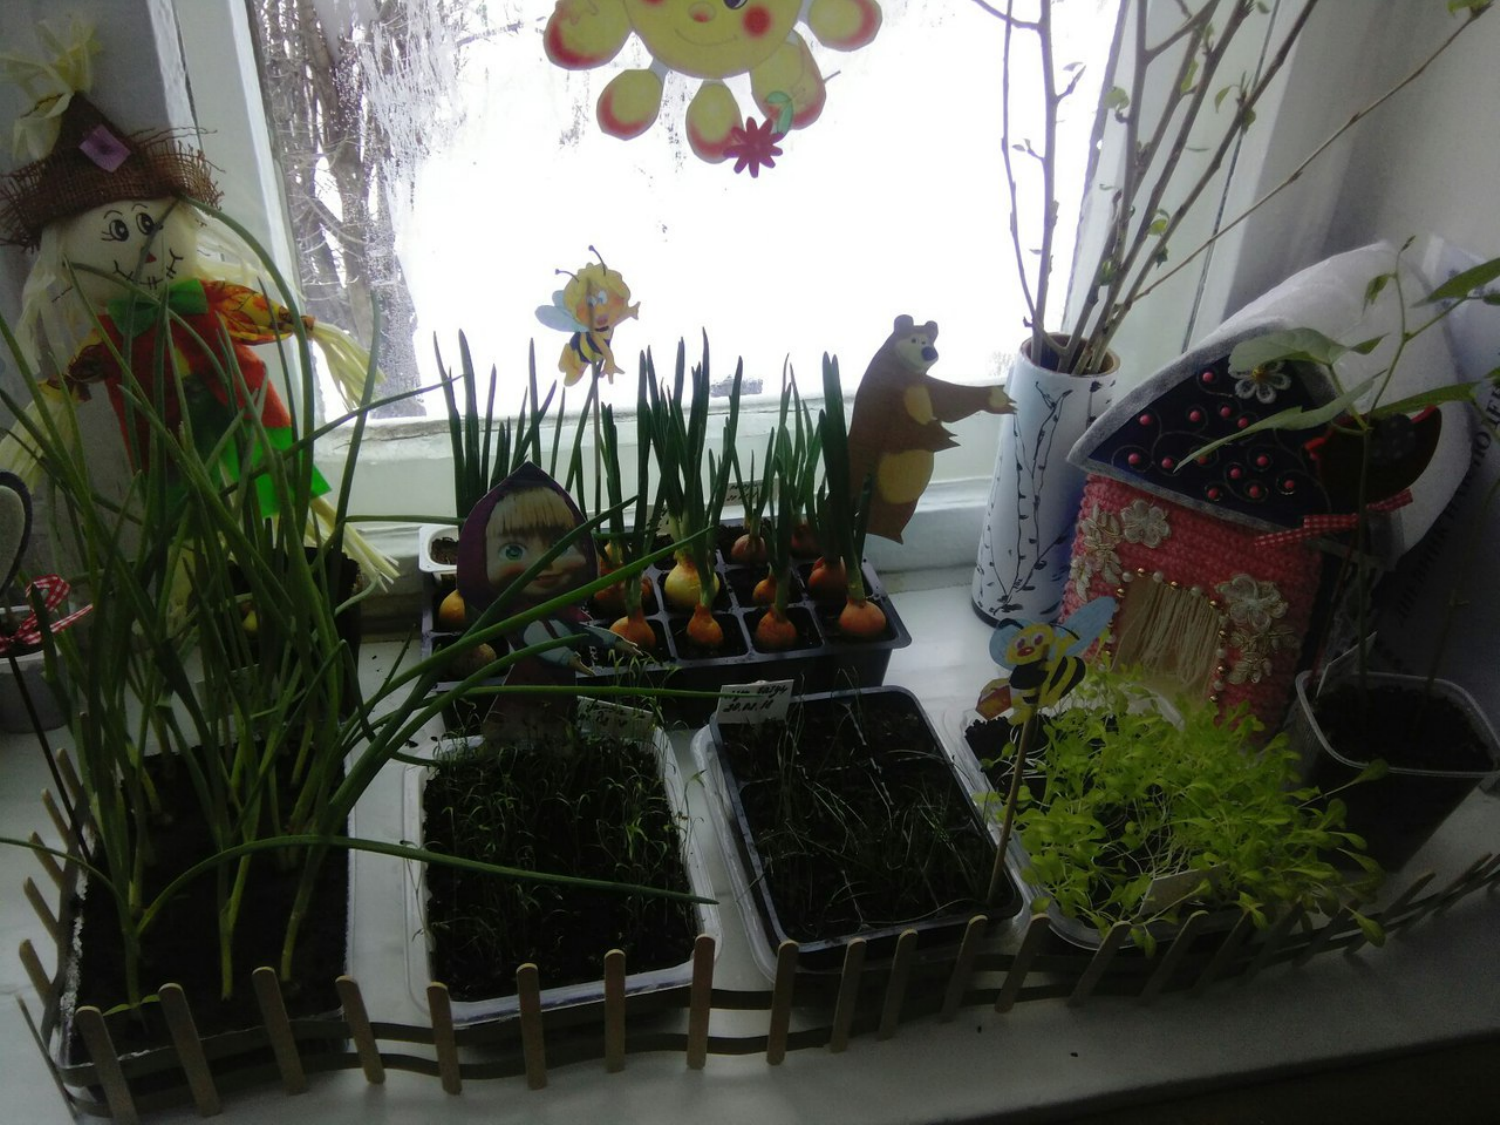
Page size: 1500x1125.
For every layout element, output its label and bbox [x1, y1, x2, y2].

list [0, 0, 1500, 1125]
